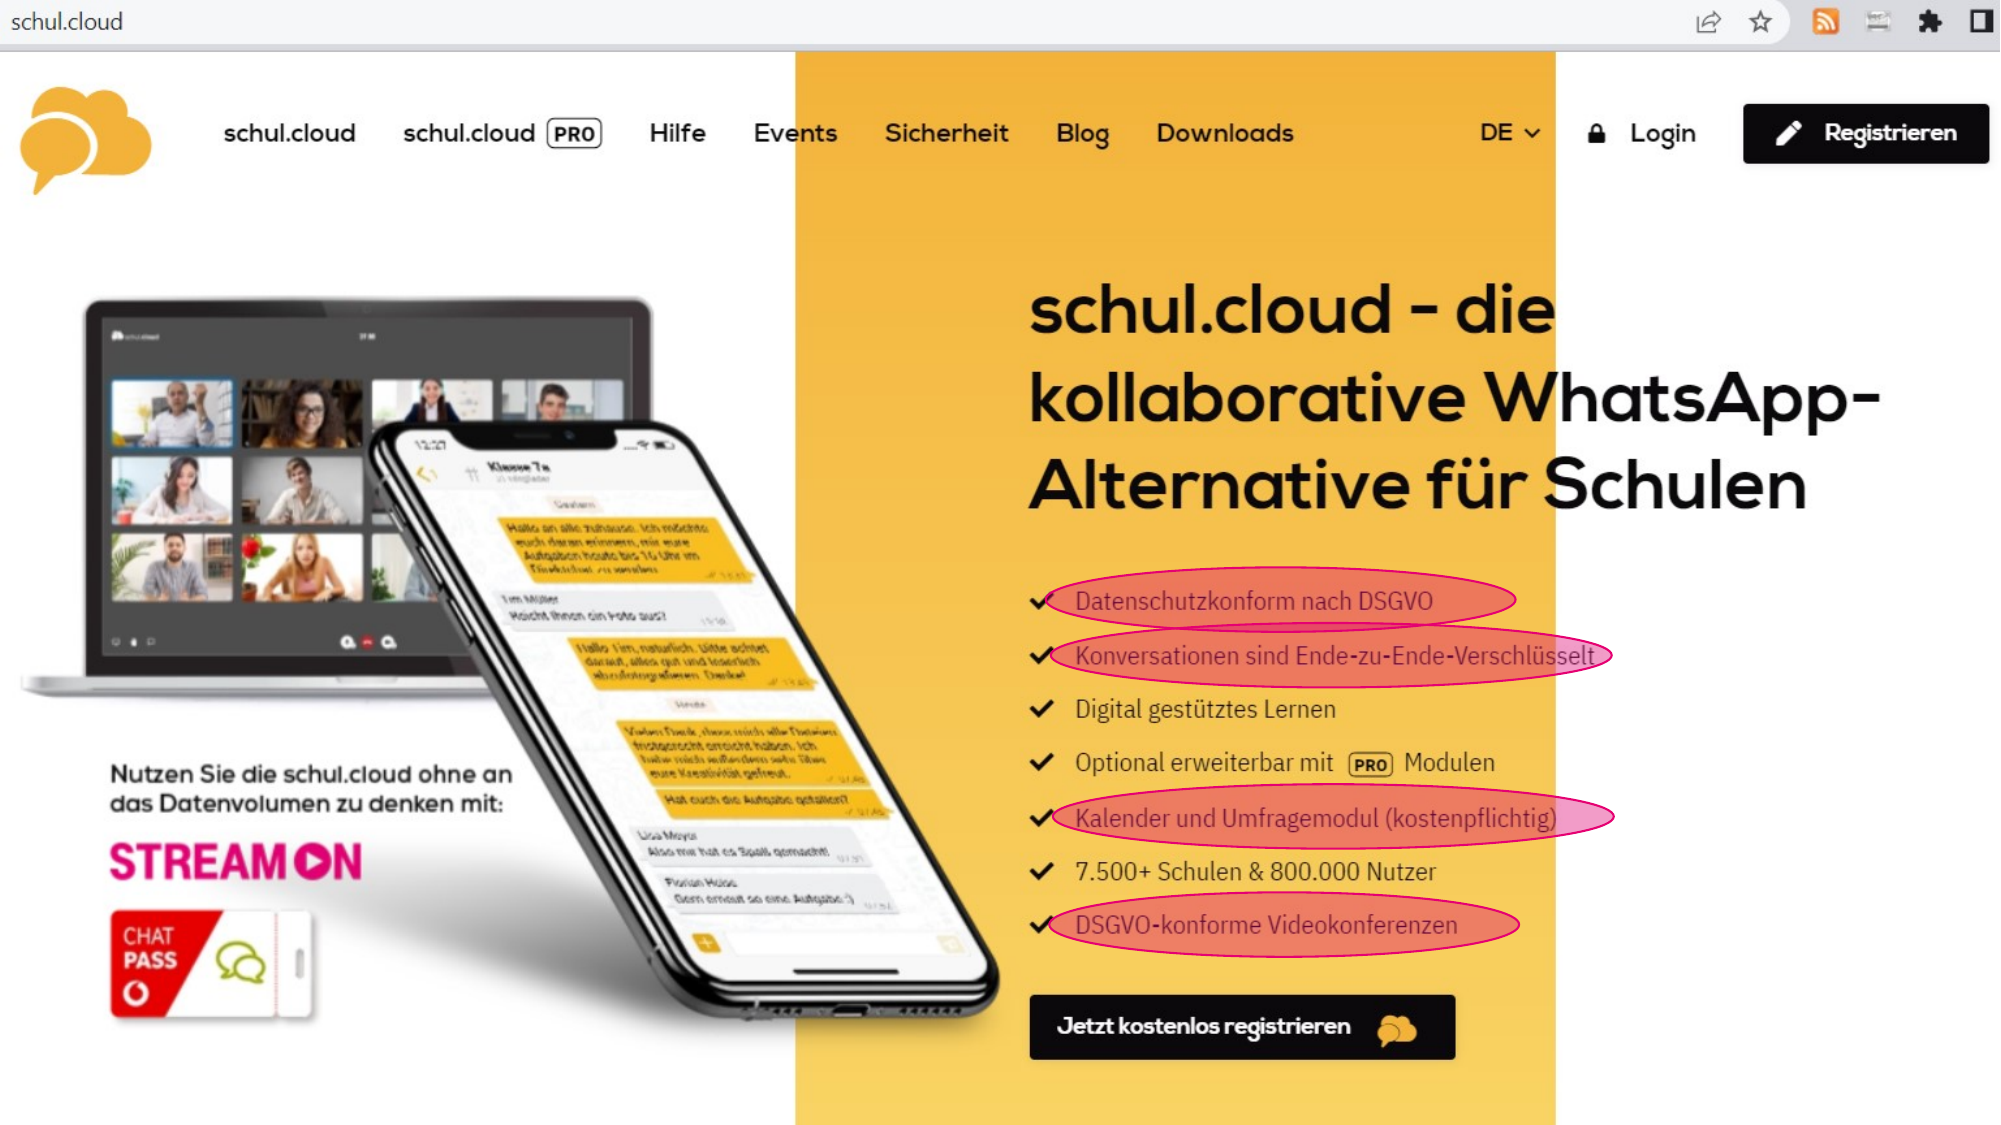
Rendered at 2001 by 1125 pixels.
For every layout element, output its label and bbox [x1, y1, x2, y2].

list [0, 0, 2000, 1125]
